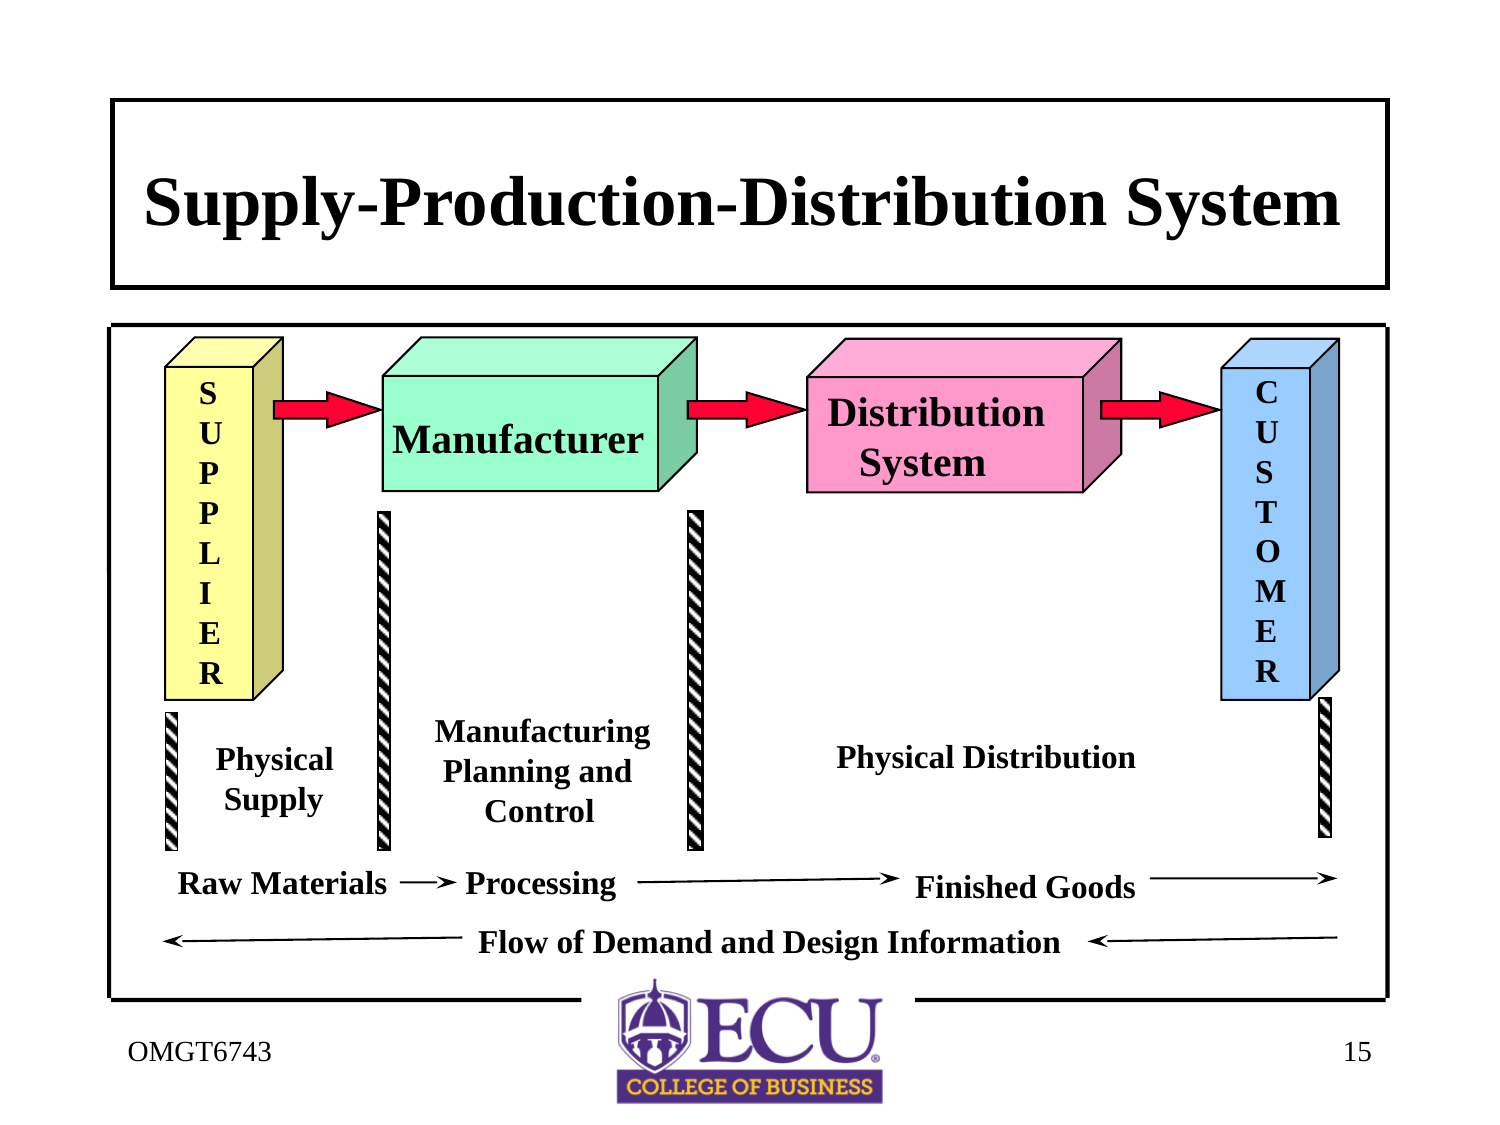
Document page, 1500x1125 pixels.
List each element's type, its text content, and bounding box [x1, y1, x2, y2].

text_box [1316, 872, 1338, 885]
text_box [1319, 698, 1332, 838]
text_box Manufacturer [377, 404, 660, 470]
text_box [1101, 392, 1220, 428]
text_box Physical Supply [200, 729, 350, 825]
text_box [165, 337, 283, 700]
text_box [273, 392, 377, 428]
text_box Distribution System [812, 376, 1072, 492]
text_box [879, 872, 901, 885]
slide_number 15 [1074, 1025, 1388, 1100]
text_box [377, 512, 391, 850]
text_box [162, 934, 184, 948]
title Supply-Production-Distribution System [110, 135, 1377, 240]
text_box [807, 338, 1122, 493]
text_box [1221, 338, 1340, 700]
text_box S U P P L I E R [183, 364, 238, 699]
text_box C U S T O M E R [1240, 362, 1302, 697]
text_box [436, 876, 458, 889]
slide_number OMGT6743 [112, 1025, 425, 1100]
text_box Flow of Demand and Design Information [462, 912, 1077, 968]
text_box [687, 392, 806, 428]
text_box [382, 337, 697, 404]
picture [609, 972, 887, 1125]
text_box [1087, 934, 1109, 948]
text_box Processing [450, 853, 632, 909]
text_box Physical Distribution [821, 727, 1153, 783]
text_box [165, 712, 178, 850]
text_box Manufacturing Planning and Control [419, 702, 667, 837]
text_box [382, 419, 697, 492]
text_box Raw Materials [162, 853, 403, 909]
text_box [687, 511, 703, 850]
text_box Finished Goods [900, 857, 1152, 913]
